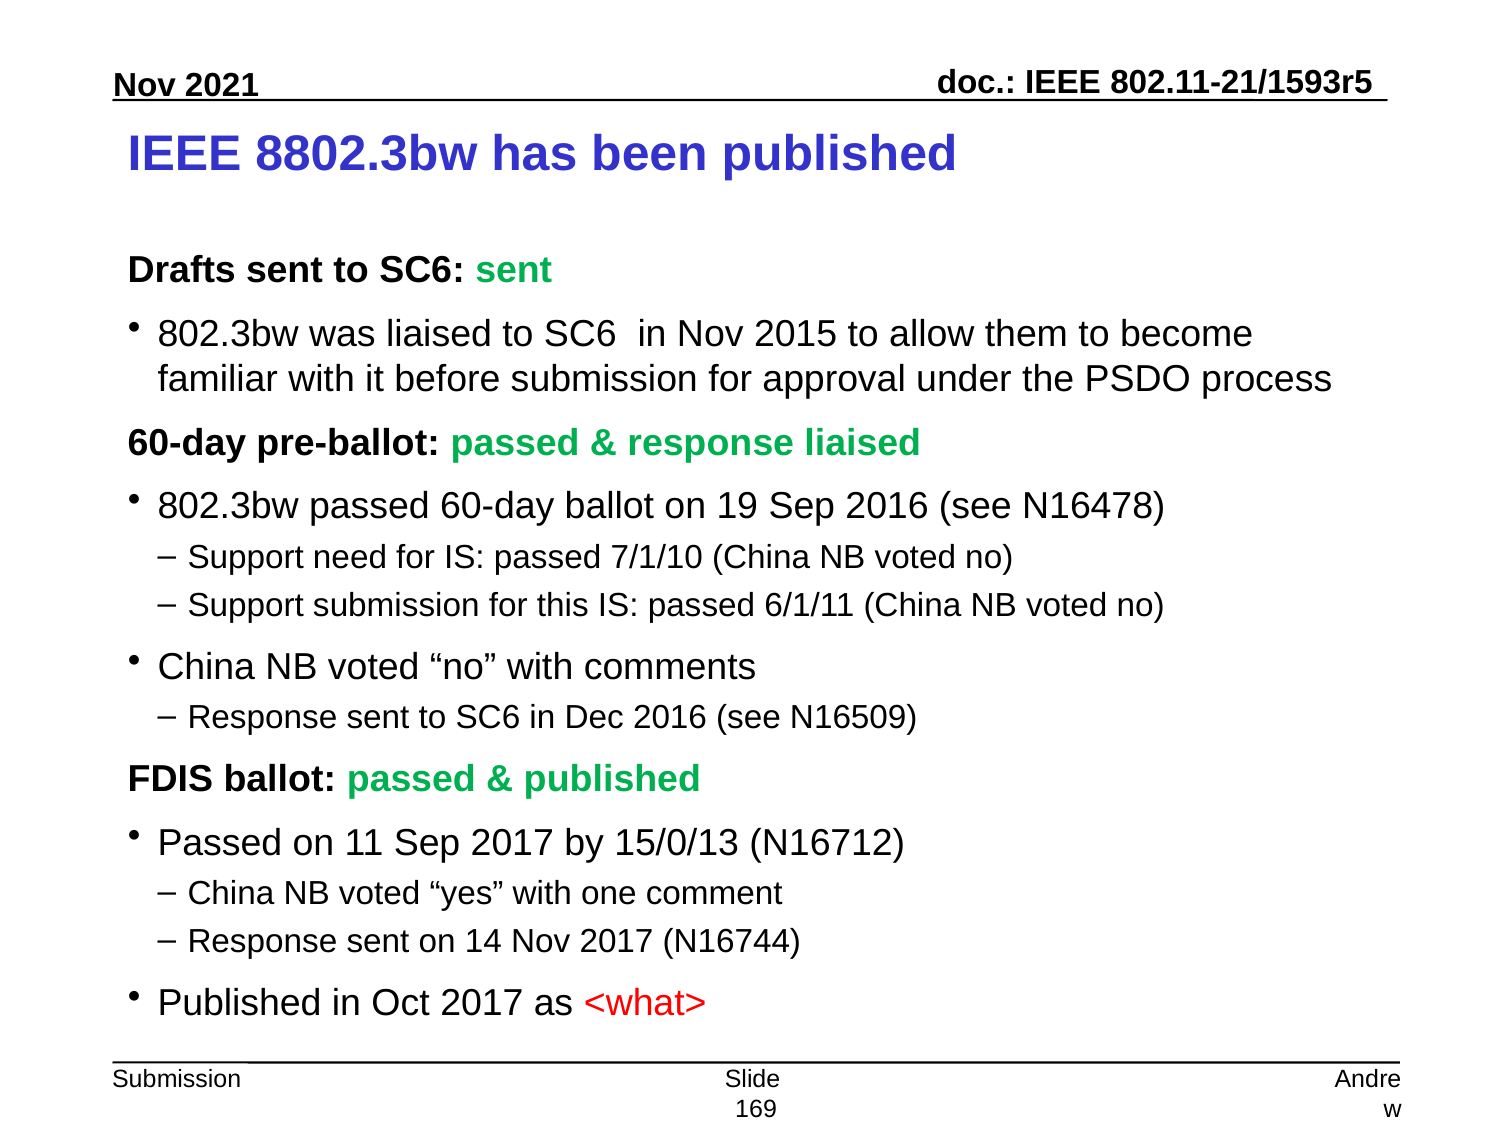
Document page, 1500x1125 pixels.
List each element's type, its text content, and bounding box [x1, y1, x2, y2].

slide_number Slide 169 [709, 1061, 803, 1093]
list Drafts sent to SC6: sent 802.3bw was liaised to SC6 in Nov 2015 to allow them to become familiar with it before submission for approval under the PSDO process 60-day pre-ballot: passed & response liaised 802.3bw passed 60-day ballot on 19 Sep 2016 (see N16478) Support need for IS: passed 7/1/10 (China NB voted no) Support submission for this IS: passed 6/1/11 (China NB voted no) China NB voted “no” with comments Response sent to SC6 in Dec 2016 (see N16509) FDIS ballot: passed & published Passed on 11 Sep 2017 by 15/0/13 (N16712) China NB voted “yes” with one comment Response sent on 14 Nov 2017 (N16744) Published in Oct 2017 as <what> [112, 237, 1388, 913]
title IEEE 8802.3bw has been published [112, 112, 1388, 237]
footer Andrew Myles, Cisco [1320, 1061, 1402, 1093]
